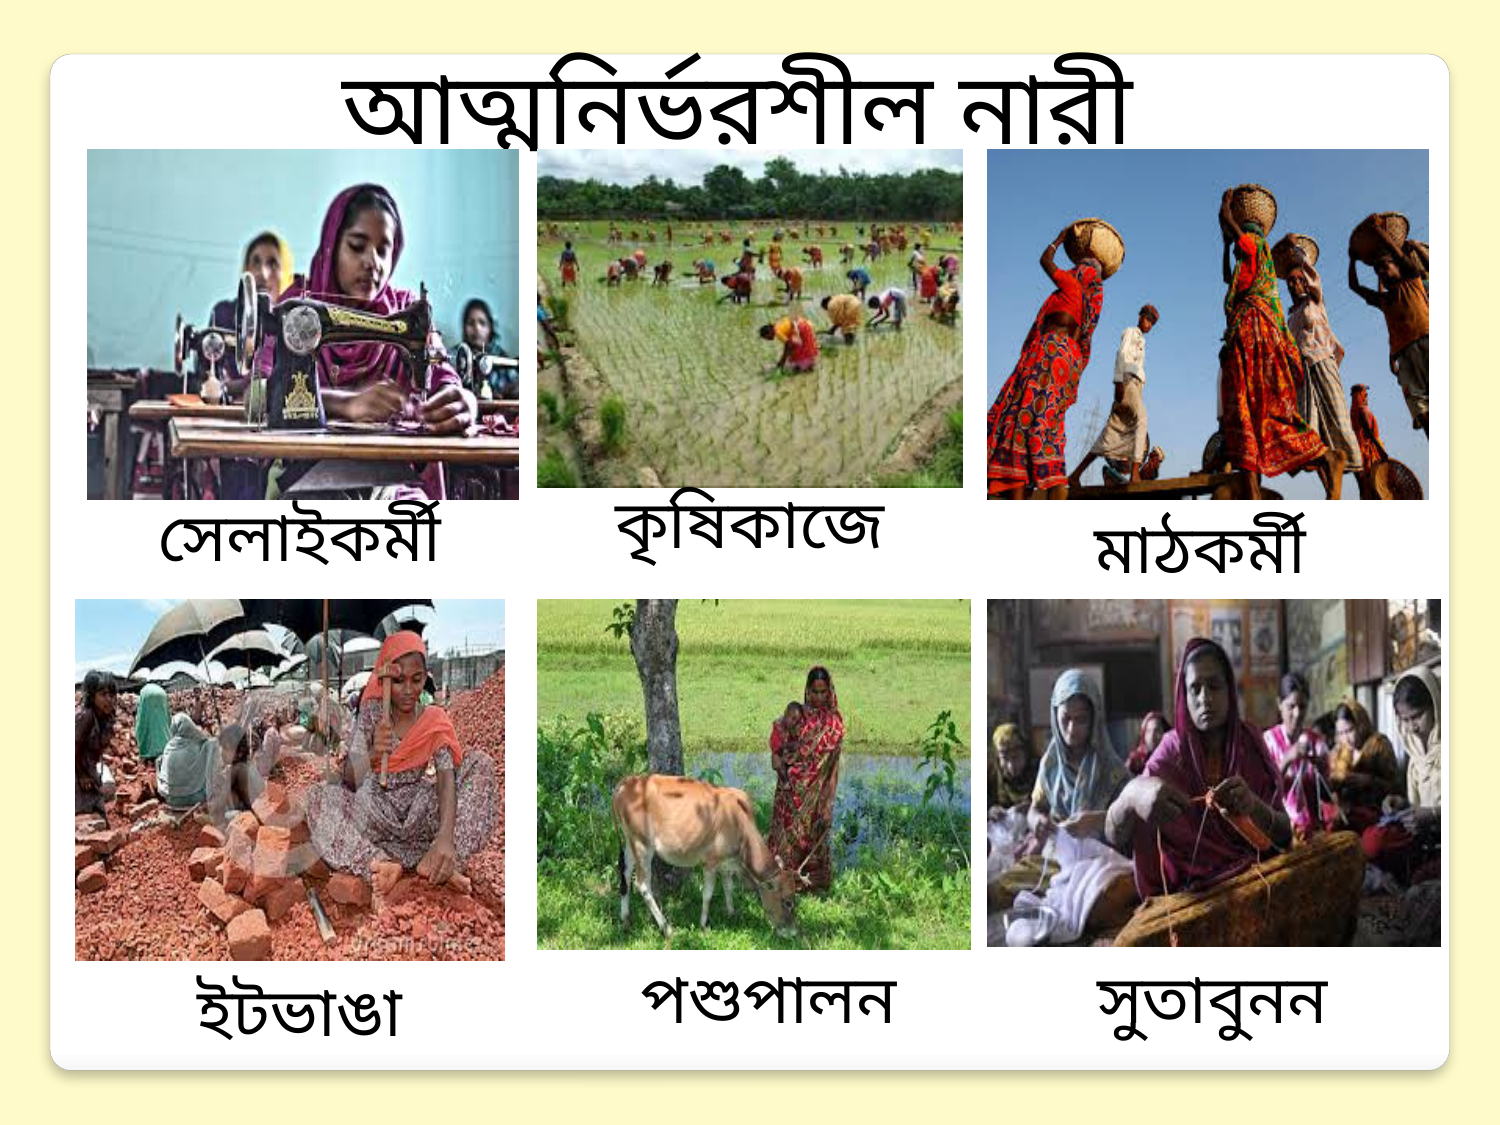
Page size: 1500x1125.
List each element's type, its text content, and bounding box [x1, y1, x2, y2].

picture [537, 599, 971, 951]
picture [87, 149, 520, 501]
picture [987, 149, 1429, 501]
text_box সেলাইকর্মী [99, 514, 500, 583]
text_box মাঠকর্মী [1037, 514, 1363, 595]
text_box কৃষিকাজে [587, 502, 913, 570]
text_box ইটভাঙা [112, 975, 488, 1058]
text_box সুতাবুনন [1037, 961, 1388, 1045]
picture [987, 599, 1441, 948]
picture [537, 149, 963, 488]
text_box আত্মনির্ভরশীল নারী [187, 37, 1288, 173]
picture [74, 599, 505, 962]
text_box পশুপালন [600, 964, 938, 1045]
